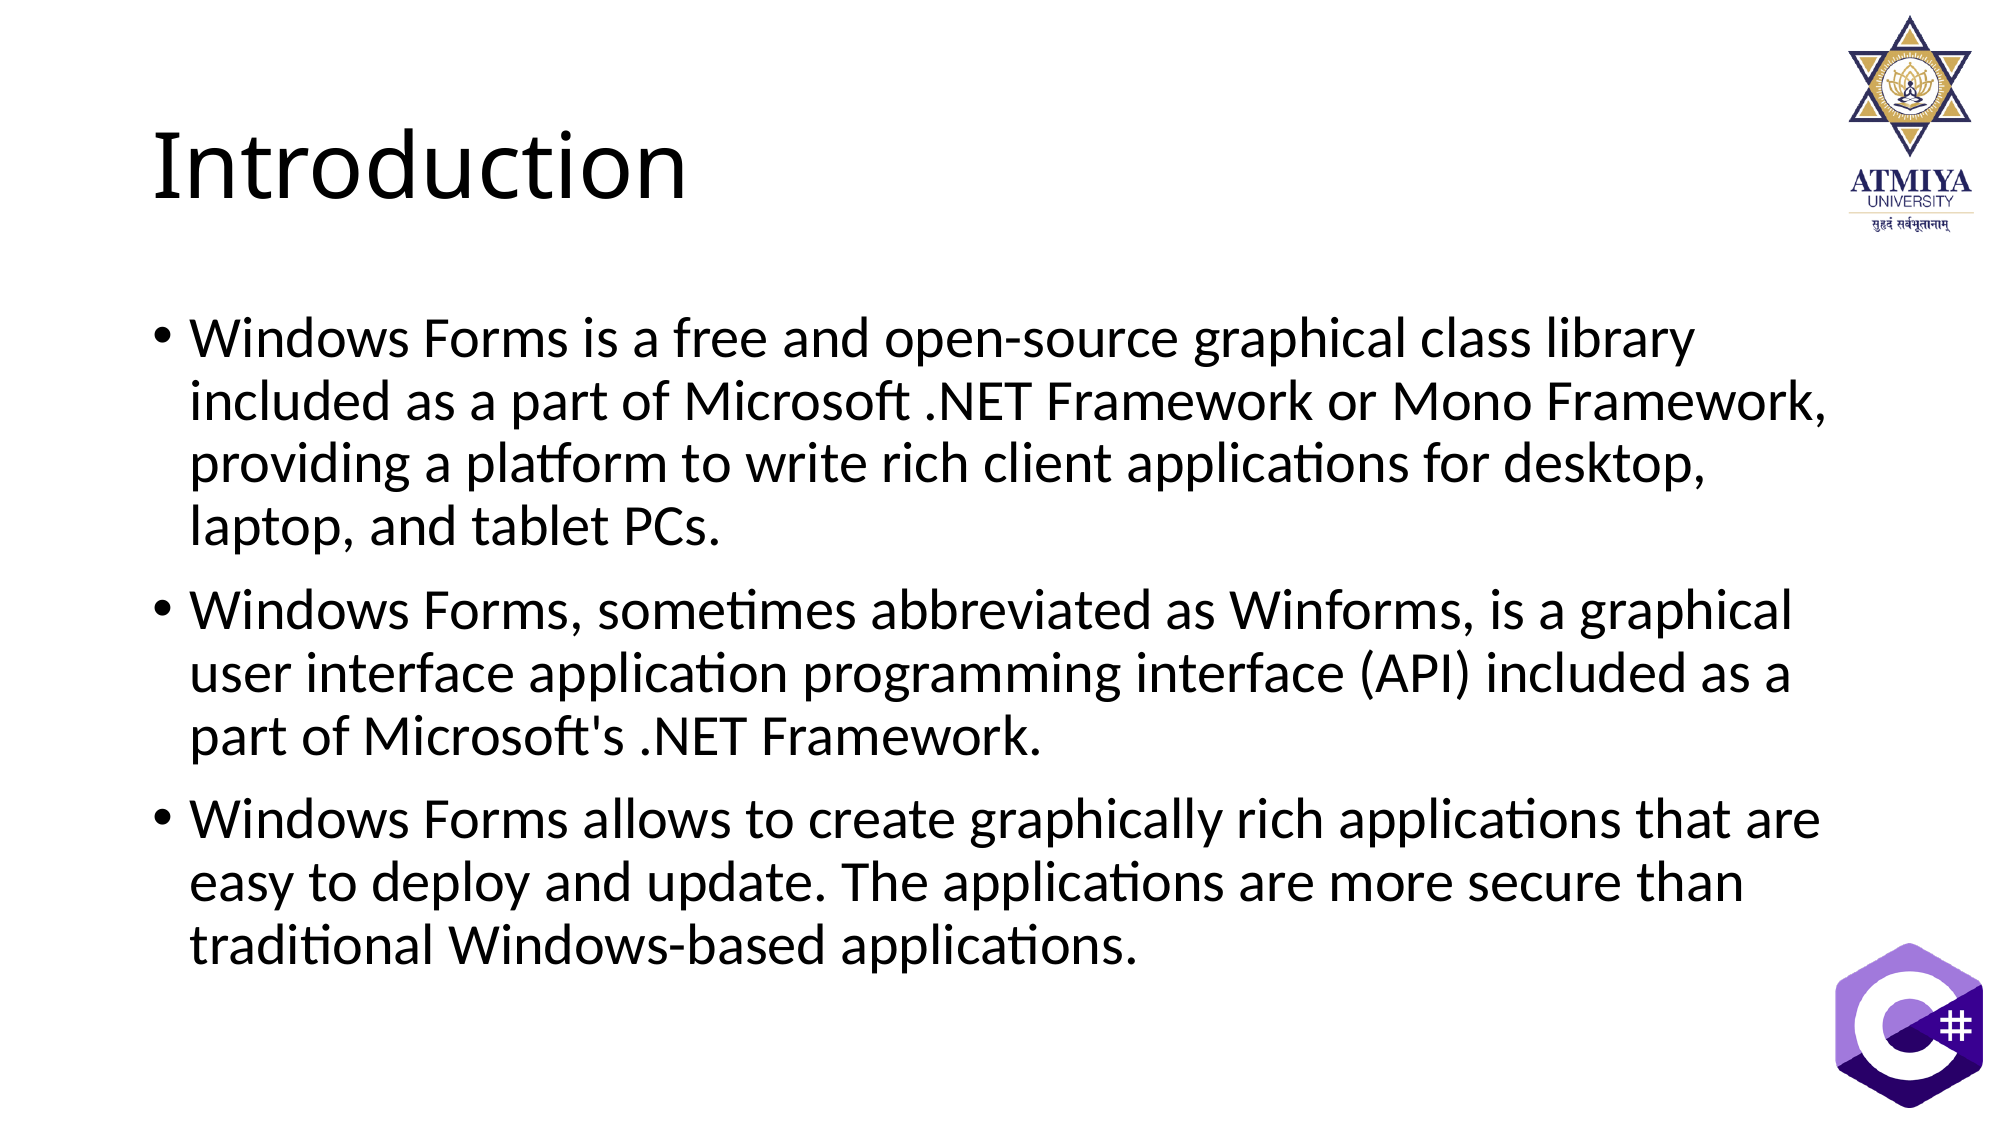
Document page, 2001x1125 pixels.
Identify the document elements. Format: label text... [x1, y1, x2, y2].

picture [1835, 15, 1985, 235]
title Introduction [137, 59, 1863, 278]
list Windows Forms is a free and open-source graphical class library included as a part of Microsoft .NET Framework or Mono Framework, providing a platform to write rich client applications for desktop, laptop, and tablet PCs. Windows Forms, sometimes abbreviated as Winforms, is a graphical user interface application programming interface (API) included as a part of Microsoft's .NET Framework. Windows Forms allows to create graphically rich applications that are easy to deploy and update. The applications are more secure than traditional Windows-based applications. [137, 299, 1863, 1014]
picture [1835, 943, 1983, 1108]
